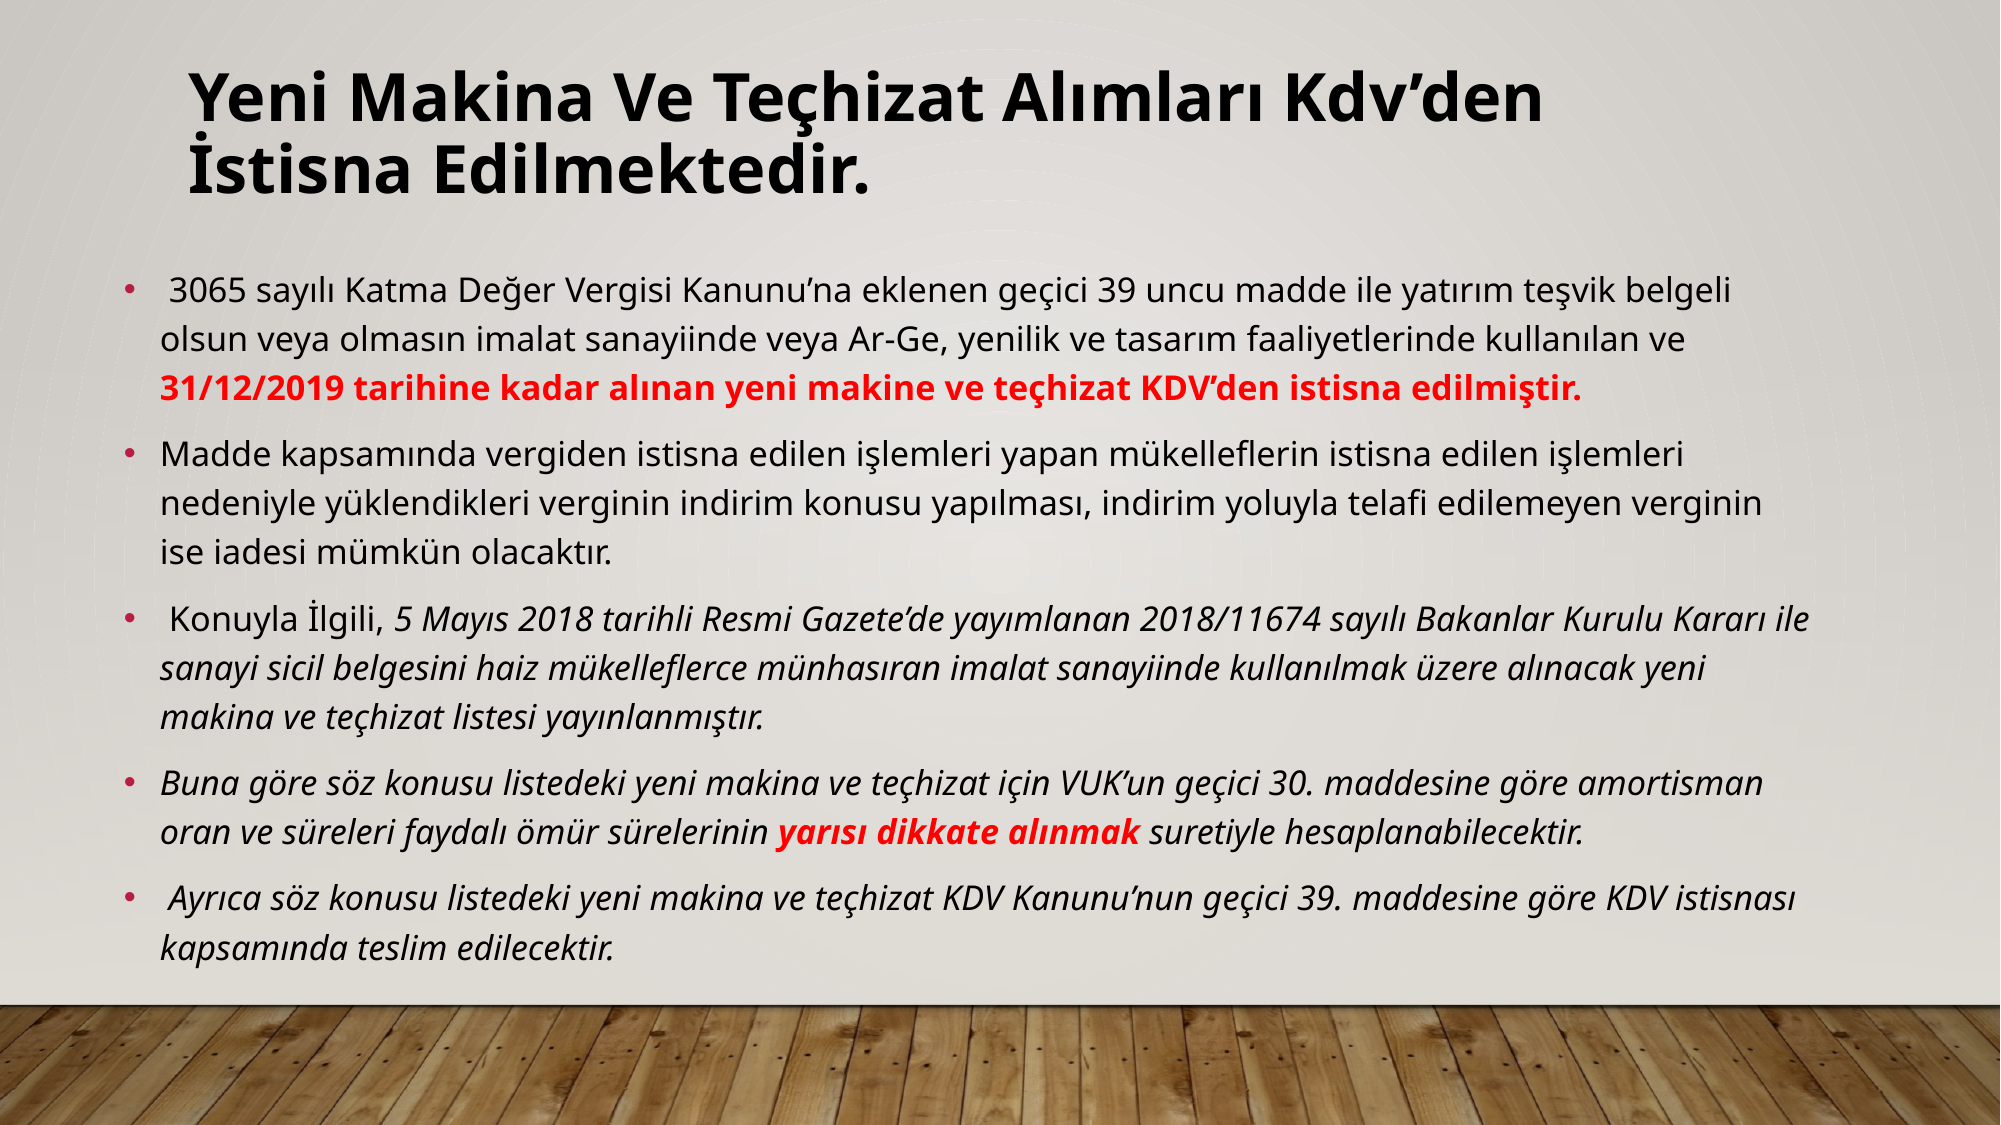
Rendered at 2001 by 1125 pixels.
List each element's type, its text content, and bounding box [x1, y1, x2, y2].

list 3065 sayılı Katma Değer Vergisi Kanunu’na eklenen geçici 39 uncu madde ile yatırım teşvik belgeli olsun veya olmasın imalat sanayiinde veya Ar-Ge, yenilik ve tasarım faaliyetlerinde kullanılan ve 31/12/2019 tarihine kadar alınan yeni makine ve teçhizat KDV’den istisna edilmiştir. Madde kapsamında vergiden istisna edilen işlemleri yapan mükelleflerin istisna edilen işlemleri nedeniyle yüklendikleri verginin indirim konusu yapılması, indirim yoluyla telafi edilemeyen verginin ise iadesi mümkün olacaktır. Konuyla İlgili, 5 Mayıs 2018 tarihli Resmi Gazete’de yayımlanan 2018/11674 sayılı Bakanlar Kurulu Kararı ile sanayi sicil belgesini haiz mükelleflerce münhasıran imalat sanayiinde kullanılmak üzere alınacak yeni makina ve teçhizat listesi yayınlanmıştır. Buna göre söz konusu listedeki yeni makina ve teçhizat için VUK’un geçici 30. maddesine göre amortisman oran ve süreleri faydalı ömür sürelerinin yarısı dikkate alınmak suretiyle hesaplanabilecektir. Ayrıca söz konusu listedeki yeni makina ve teçhizat KDV Kanunu’nun geçici 39. maddesine göre KDV istisnası kapsamında teslim edilecektir. [108, 252, 1832, 986]
title Yeni Makina Ve Teçhizat Alımları Kdv’den İstisna Edilmektedir. [173, 56, 1749, 229]
picture [0, 1005, 2000, 1125]
